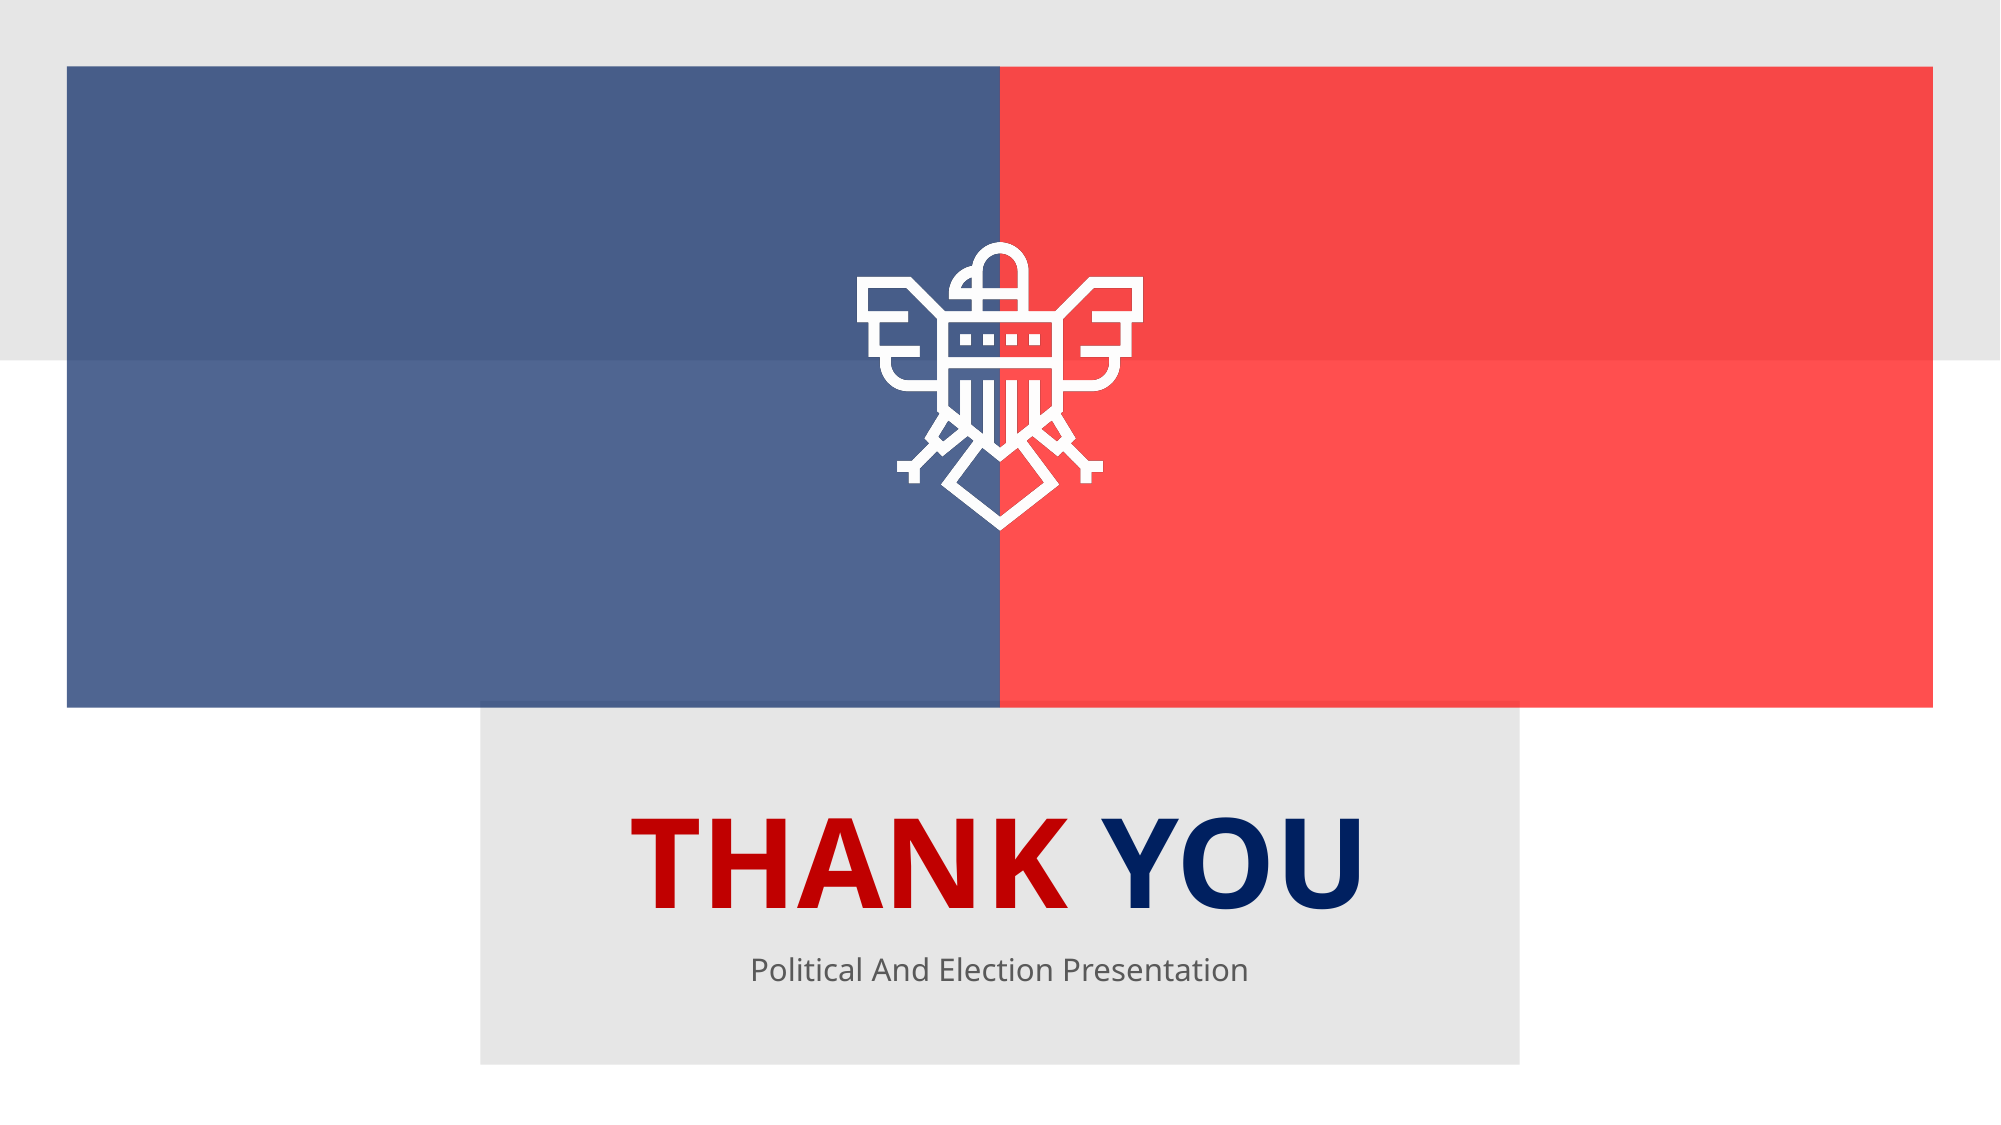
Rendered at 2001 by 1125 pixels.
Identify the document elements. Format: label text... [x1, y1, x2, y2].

text_box [479, 708, 1521, 1066]
text_box THANK YOU [614, 776, 1386, 941]
text_box [0, 0, 2000, 361]
picture [856, 242, 1144, 531]
text_box Political And Election Presentation [735, 943, 1265, 996]
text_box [66, 66, 1933, 708]
